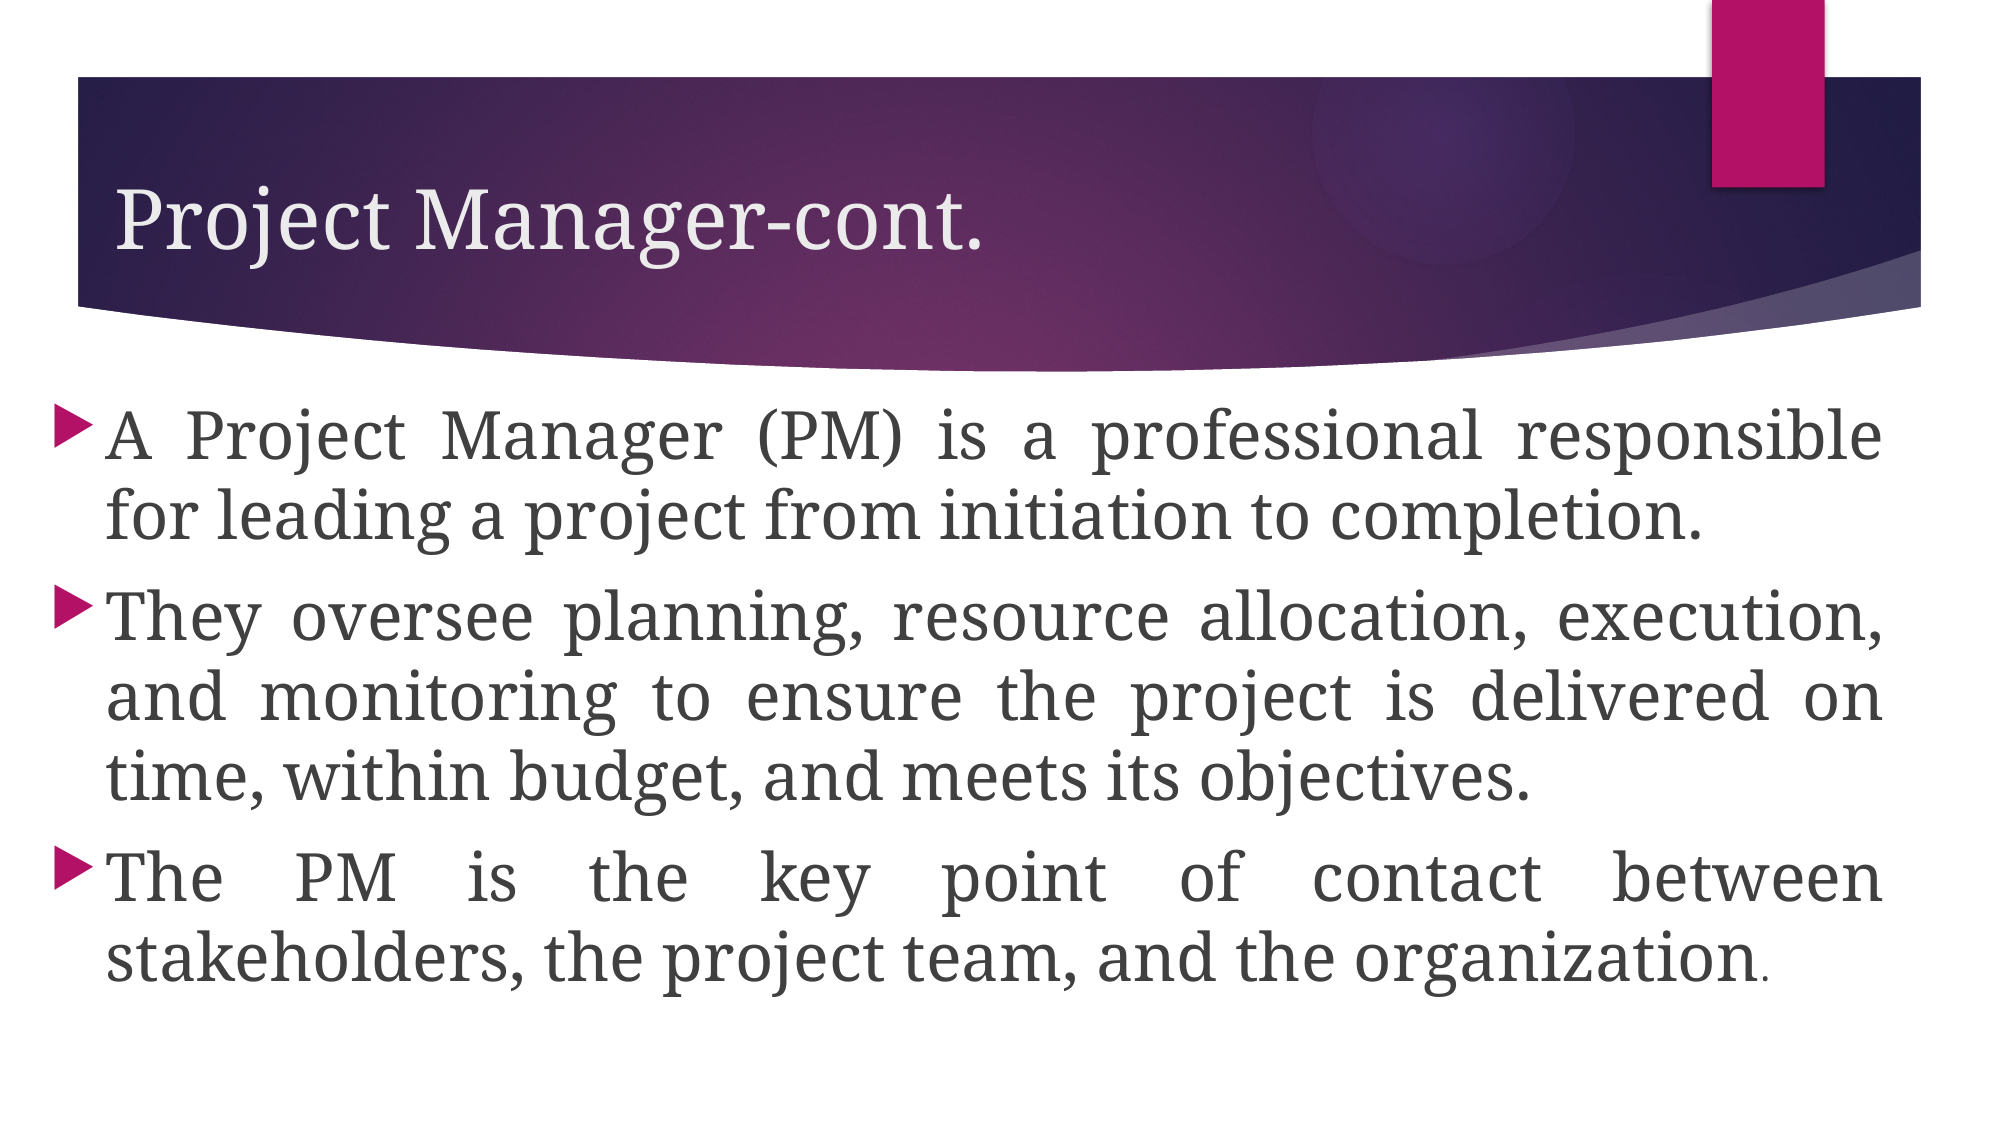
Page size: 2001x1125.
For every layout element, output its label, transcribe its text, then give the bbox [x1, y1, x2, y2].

title Project Manager-cont. [99, 151, 1840, 282]
list A Project Manager (PM) is a professional responsible for leading a project from initiation to completion. They oversee planning, resource allocation, execution, and monitoring to ensure the project is delivered on time, within budget, and meets its objectives. The PM is the key point of contact between stakeholders, the project team, and the organization. [34, 384, 1901, 1080]
